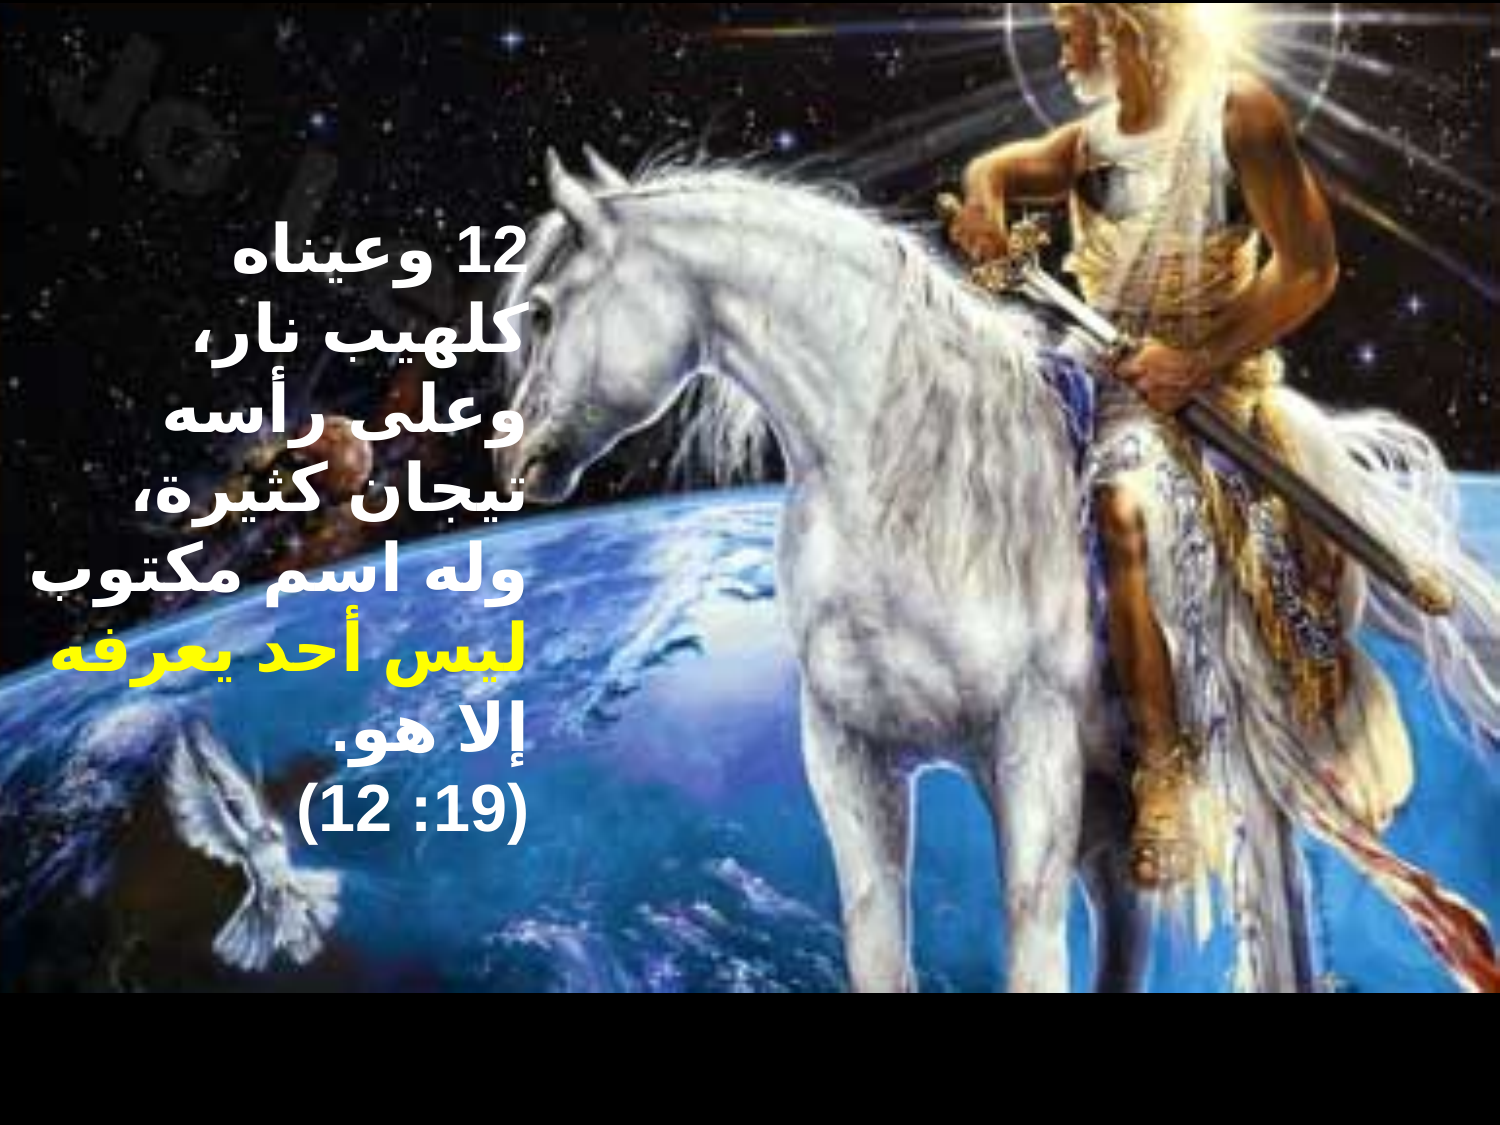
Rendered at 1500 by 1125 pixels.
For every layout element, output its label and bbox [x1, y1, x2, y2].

picture [0, 3, 1500, 993]
